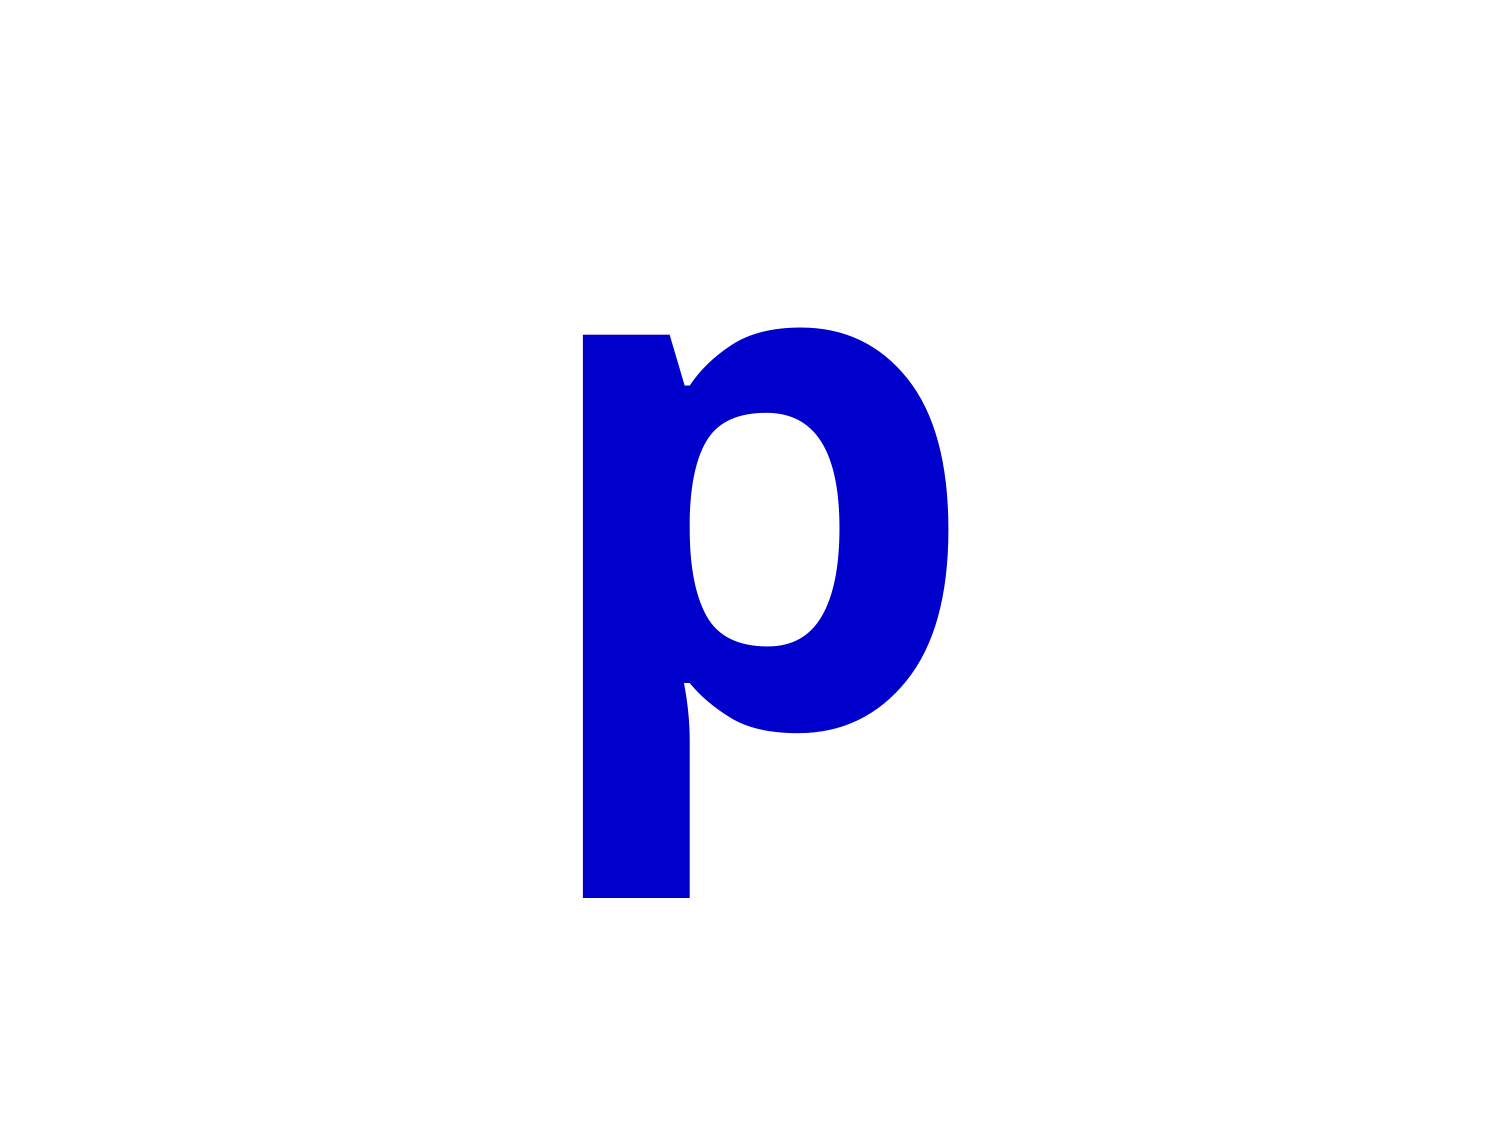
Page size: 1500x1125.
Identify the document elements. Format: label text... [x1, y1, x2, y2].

text_box p [512, 2, 996, 878]
